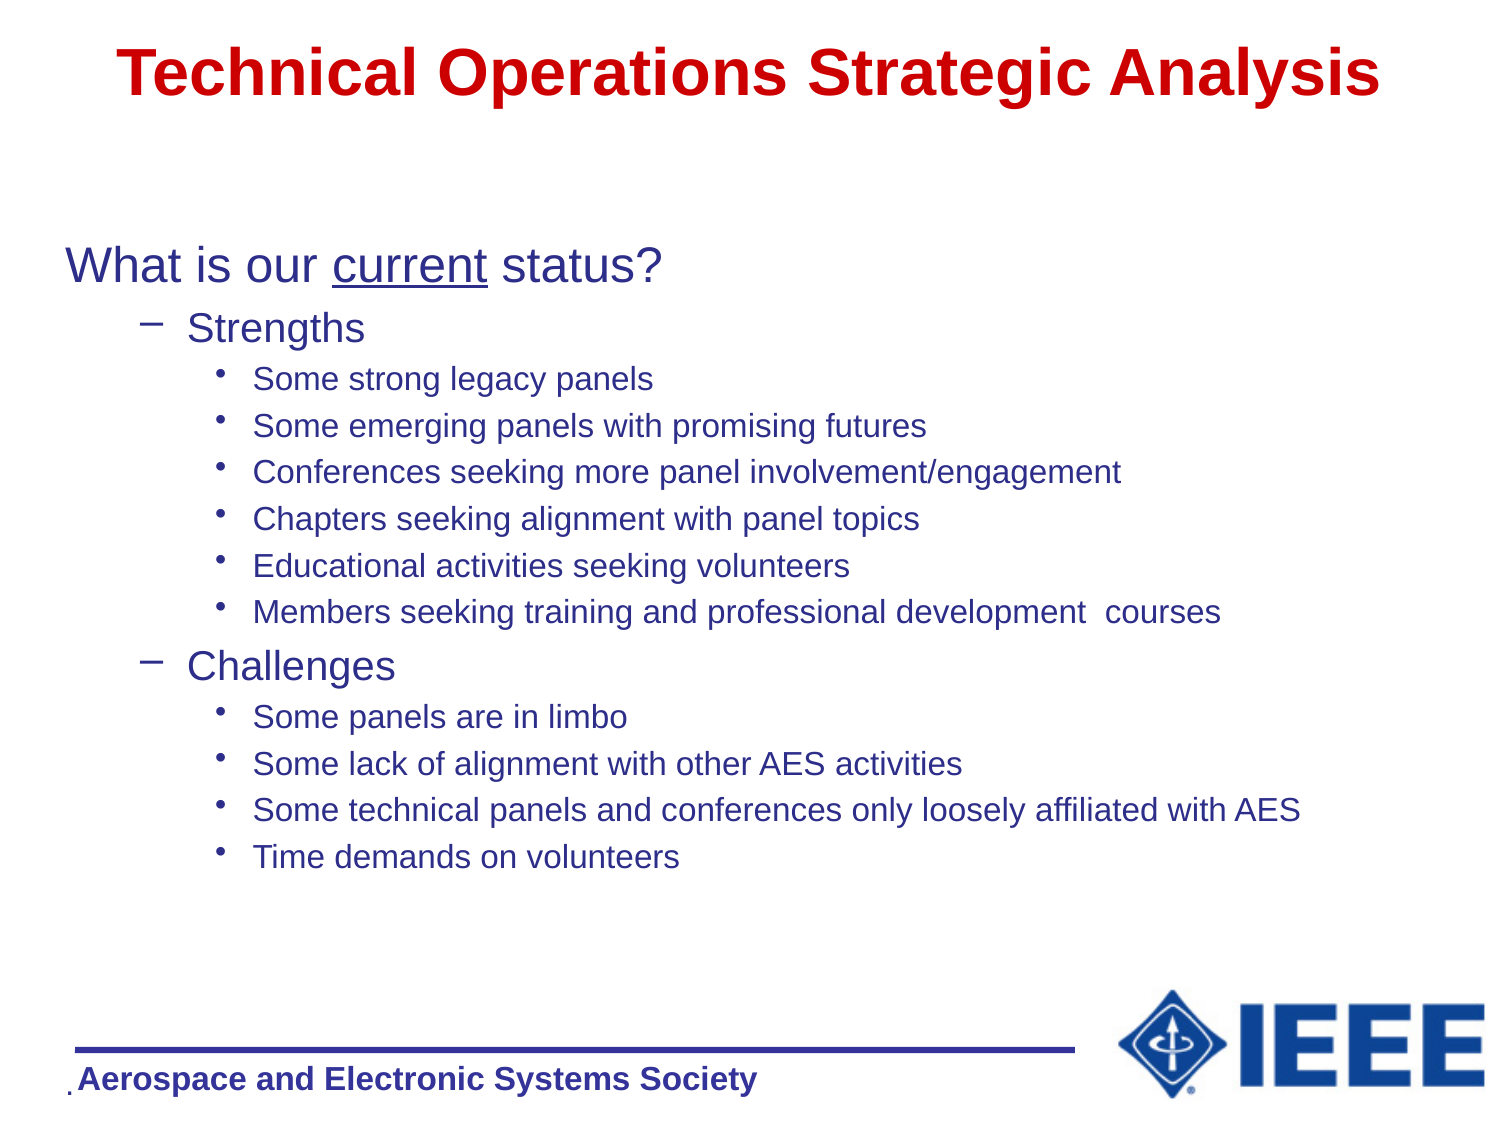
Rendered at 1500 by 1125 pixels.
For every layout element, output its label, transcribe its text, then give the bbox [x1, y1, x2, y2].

picture [1112, 987, 1488, 1102]
title Technical Operations Strategic Analysis [37, 0, 1463, 138]
list What is our current status? Strengths Some strong legacy panels Some emerging panels with promising futures Conferences seeking more panel involvement/engagement Chapters seeking alignment with panel topics Educational activities seeking volunteers Members seeking training and professional development courses Challenges Some panels are in limbo Some lack of alignment with other AES activities Some technical panels and conferences only loosely affiliated with AES Time demands on volunteers . [49, 224, 1438, 963]
